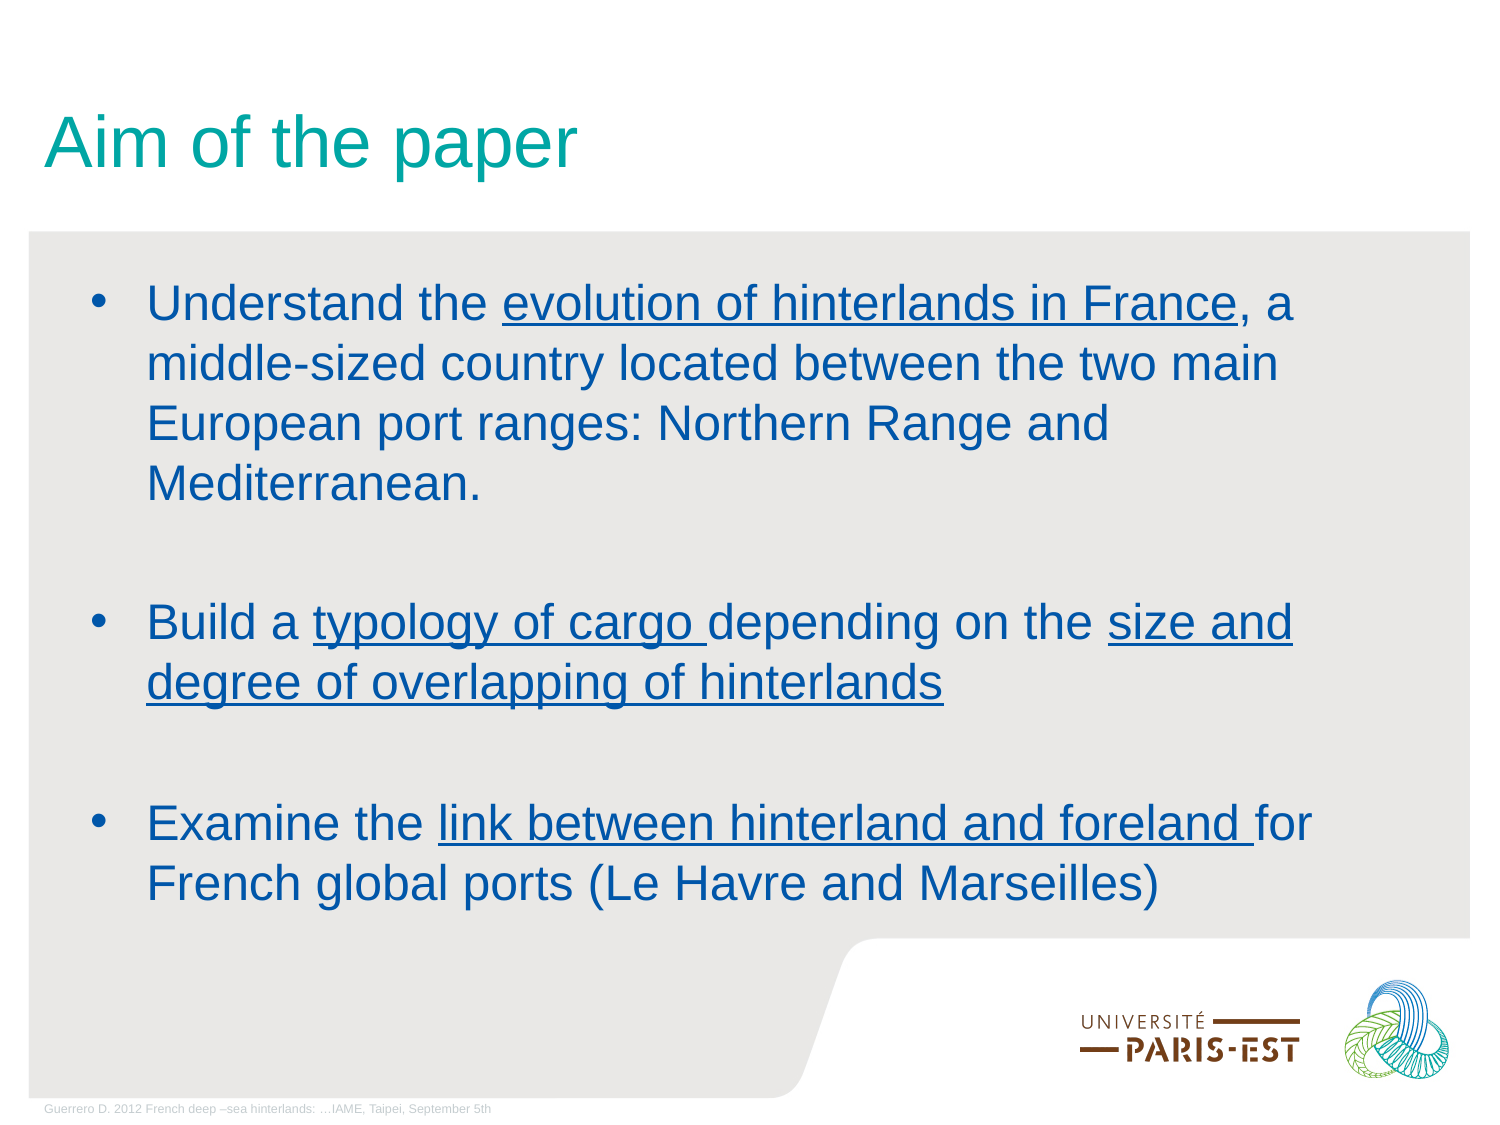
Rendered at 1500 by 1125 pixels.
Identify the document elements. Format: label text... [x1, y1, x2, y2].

title Aim of the paper [29, 44, 1426, 233]
picture [0, 1, 1500, 1124]
list Understand the evolution of hinterlands in France, a middle-sized country located between the two main European port ranges: Northern Range and Mediterranean. Build a typology of cargo depending on the size and degree of overlapping of hinterlands Examine the link between hinterland and foreland for French global ports (Le Havre and Marseilles) [74, 262, 1426, 1006]
